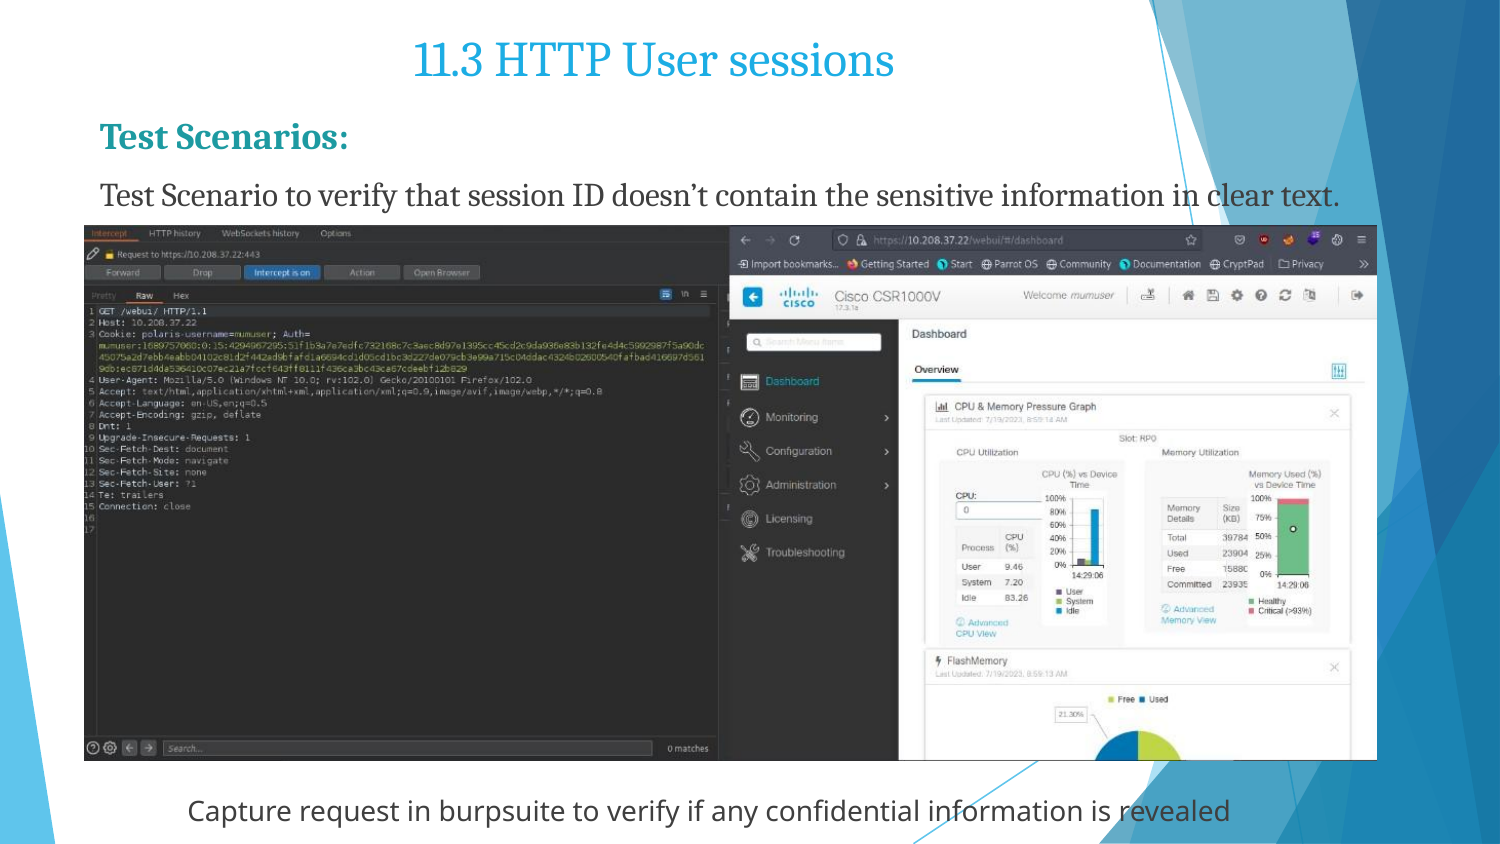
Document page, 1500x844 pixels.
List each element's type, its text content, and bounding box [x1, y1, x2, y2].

picture [83, 224, 1377, 762]
title 11.3 HTTP User sessions [125, 18, 1184, 104]
text_box Capture request in burpsuite to verify if any confidential information is revealed [172, 778, 1332, 843]
list Test Scenarios: Test Scenario to verify that session ID doesn’t contain the sensitive information in clear text. [85, 104, 1440, 266]
